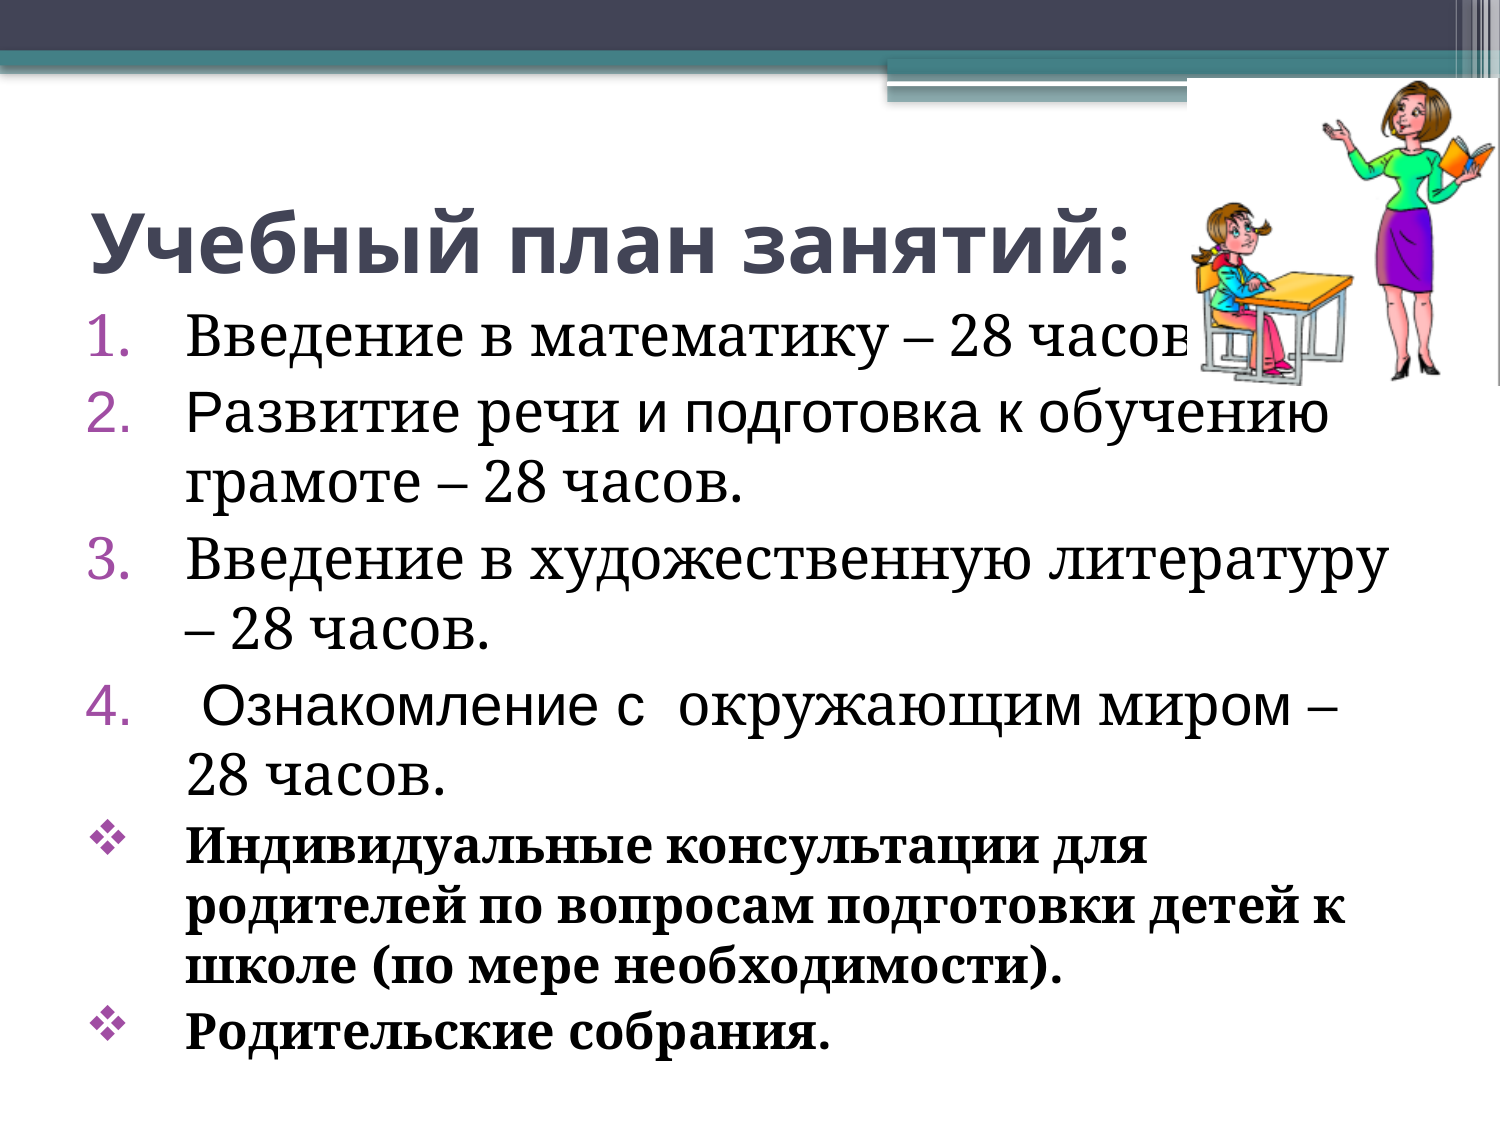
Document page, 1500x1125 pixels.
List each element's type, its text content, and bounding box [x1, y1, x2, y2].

list Введение в математику – 28 часов. Развитие речи и подготовка к обучению грамоте – 28 часов. Введение в художественную литературу – 28 часов. Ознакомление с окружающим миром – 28 часов. Индивидуальные консультации для родителей по вопросам подготовки детей к школе (по мере необходимости). Родительские собрания. [70, 290, 1421, 1032]
title Учебный план занятий: [74, 116, 1179, 290]
picture [1186, 77, 1500, 386]
